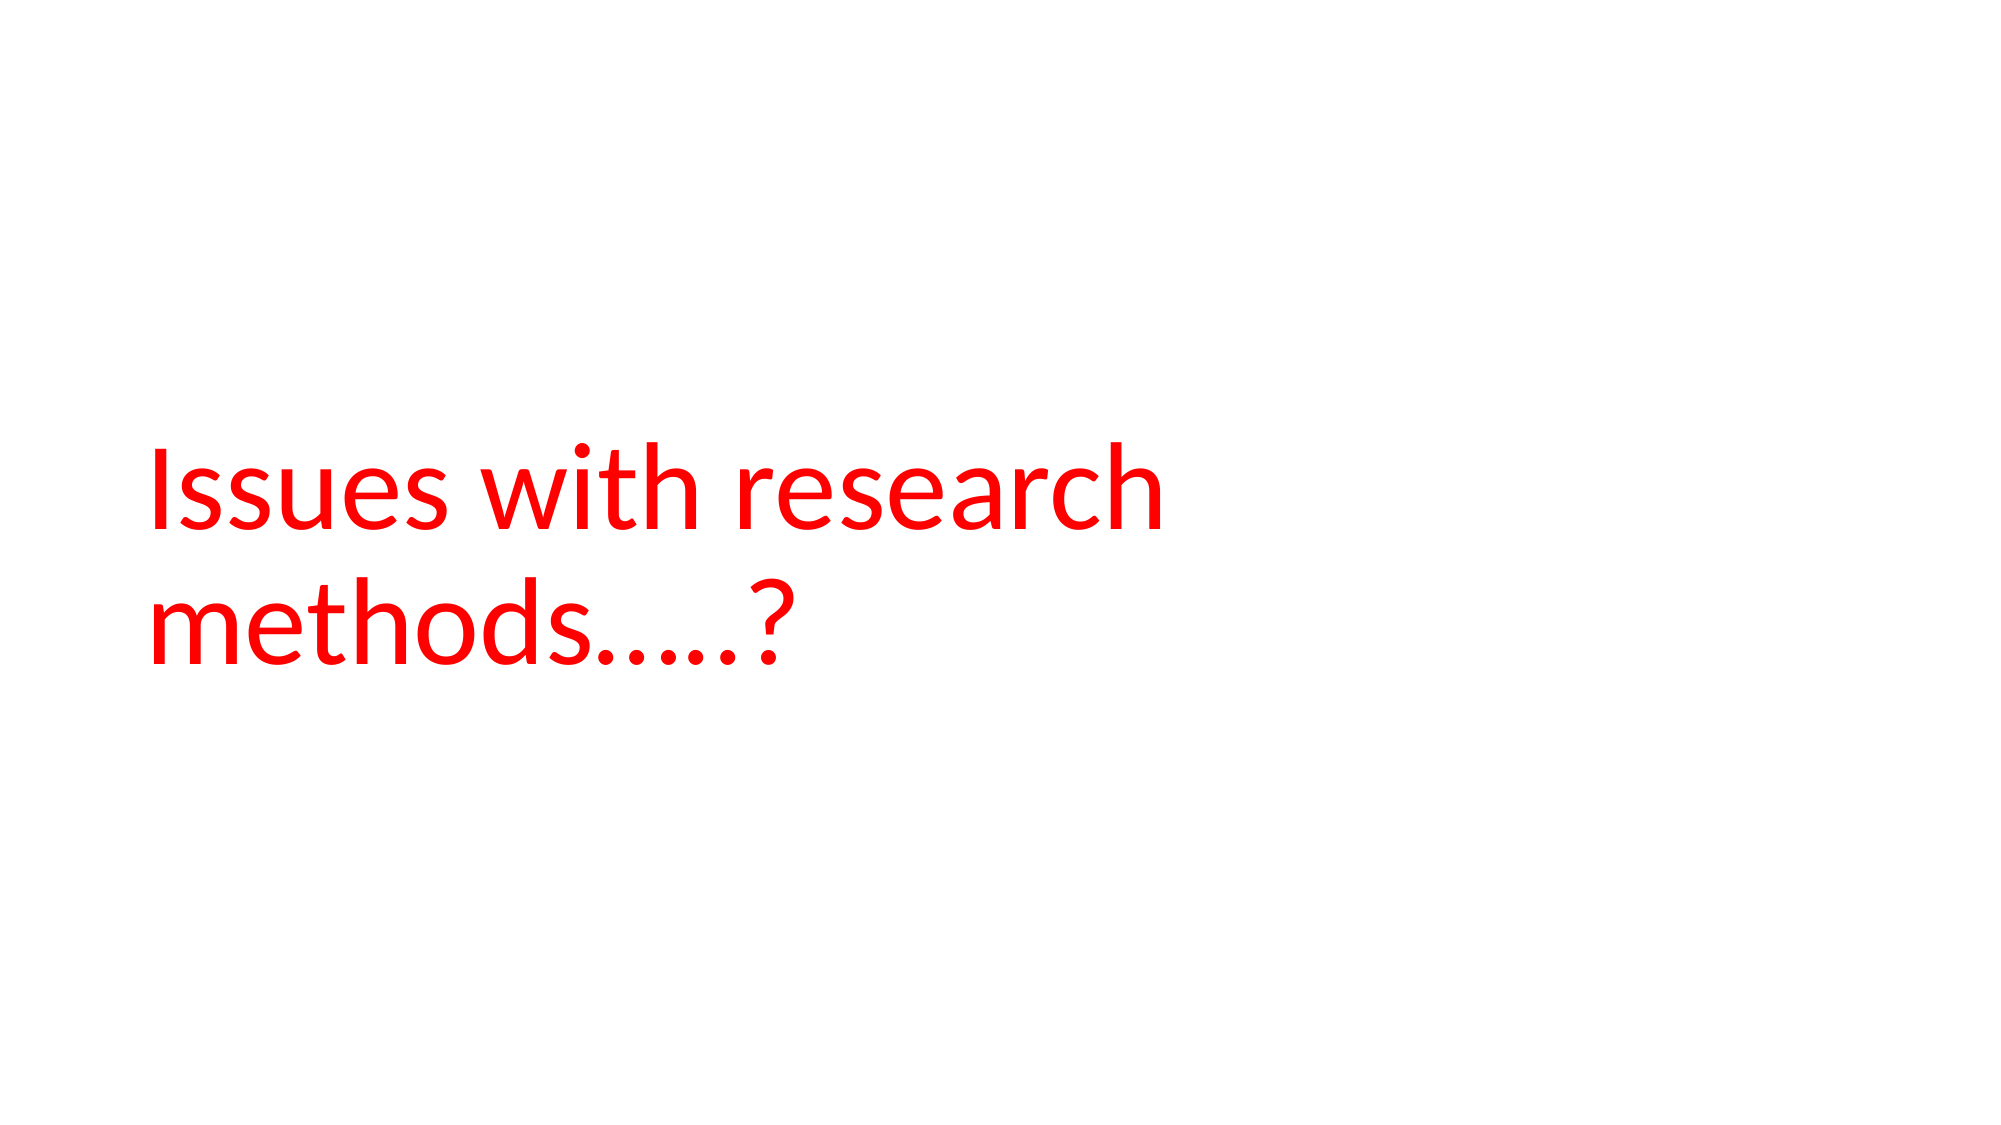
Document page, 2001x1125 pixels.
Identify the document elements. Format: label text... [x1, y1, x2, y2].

title Issues with research methods…..? [130, 447, 1856, 666]
